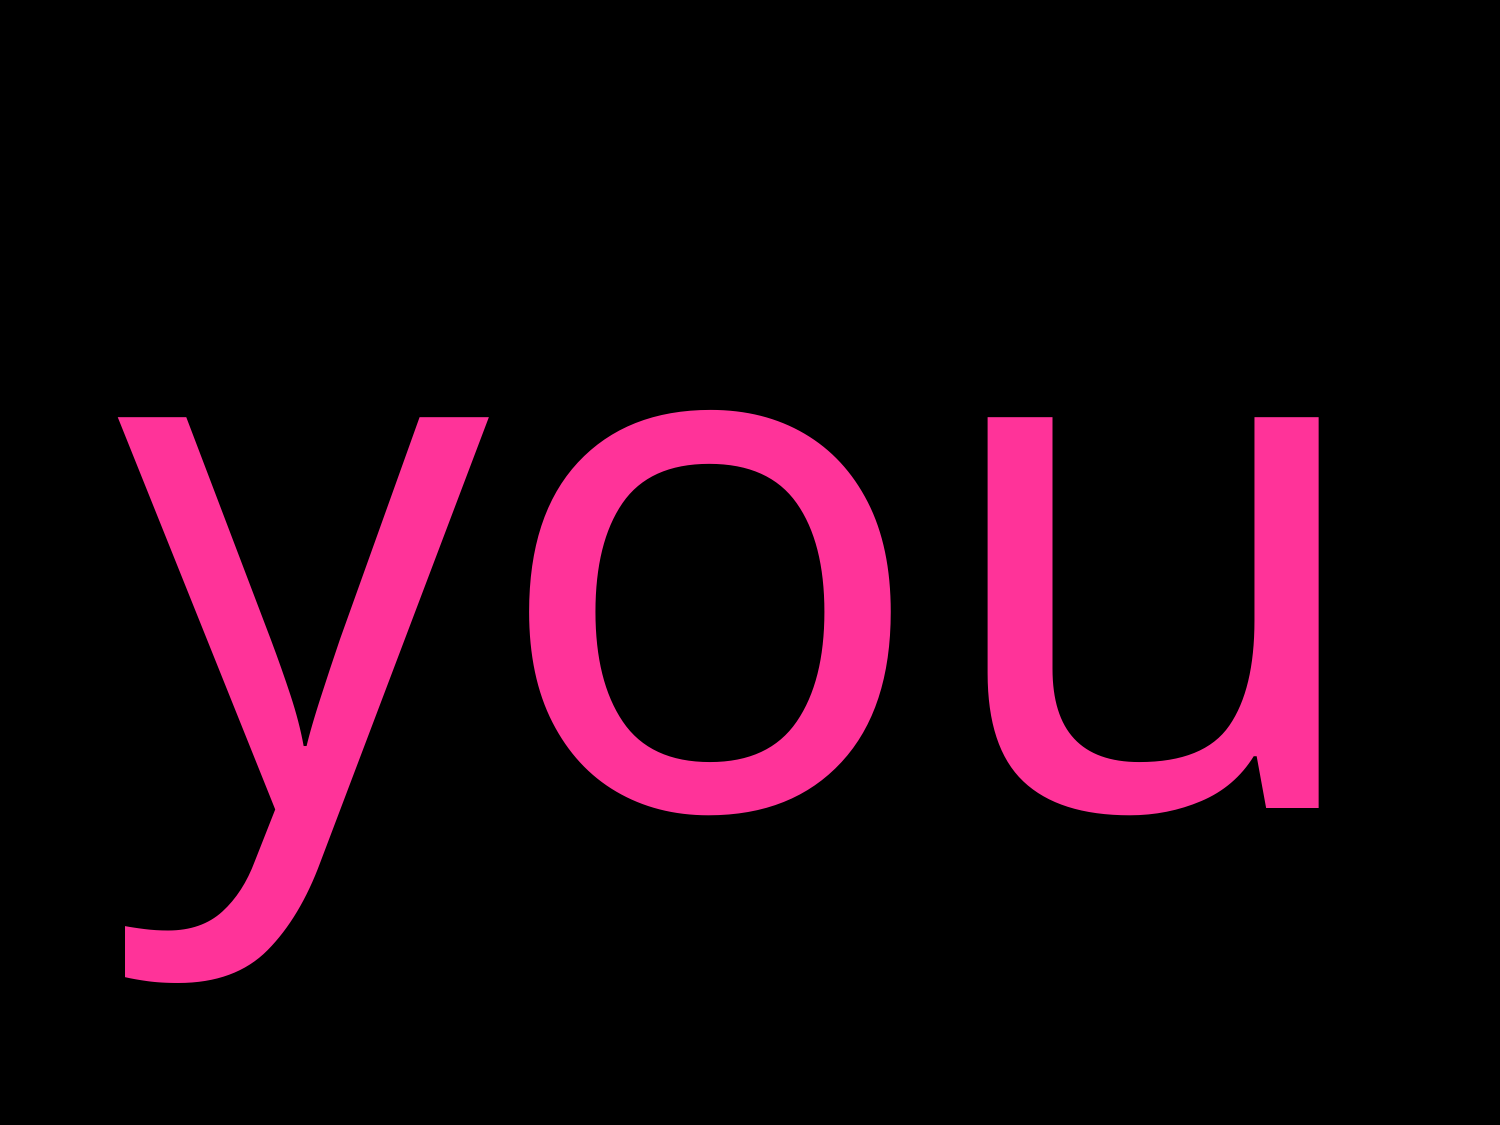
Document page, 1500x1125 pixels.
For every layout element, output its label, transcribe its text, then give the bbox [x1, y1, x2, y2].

title you [75, 45, 1425, 988]
